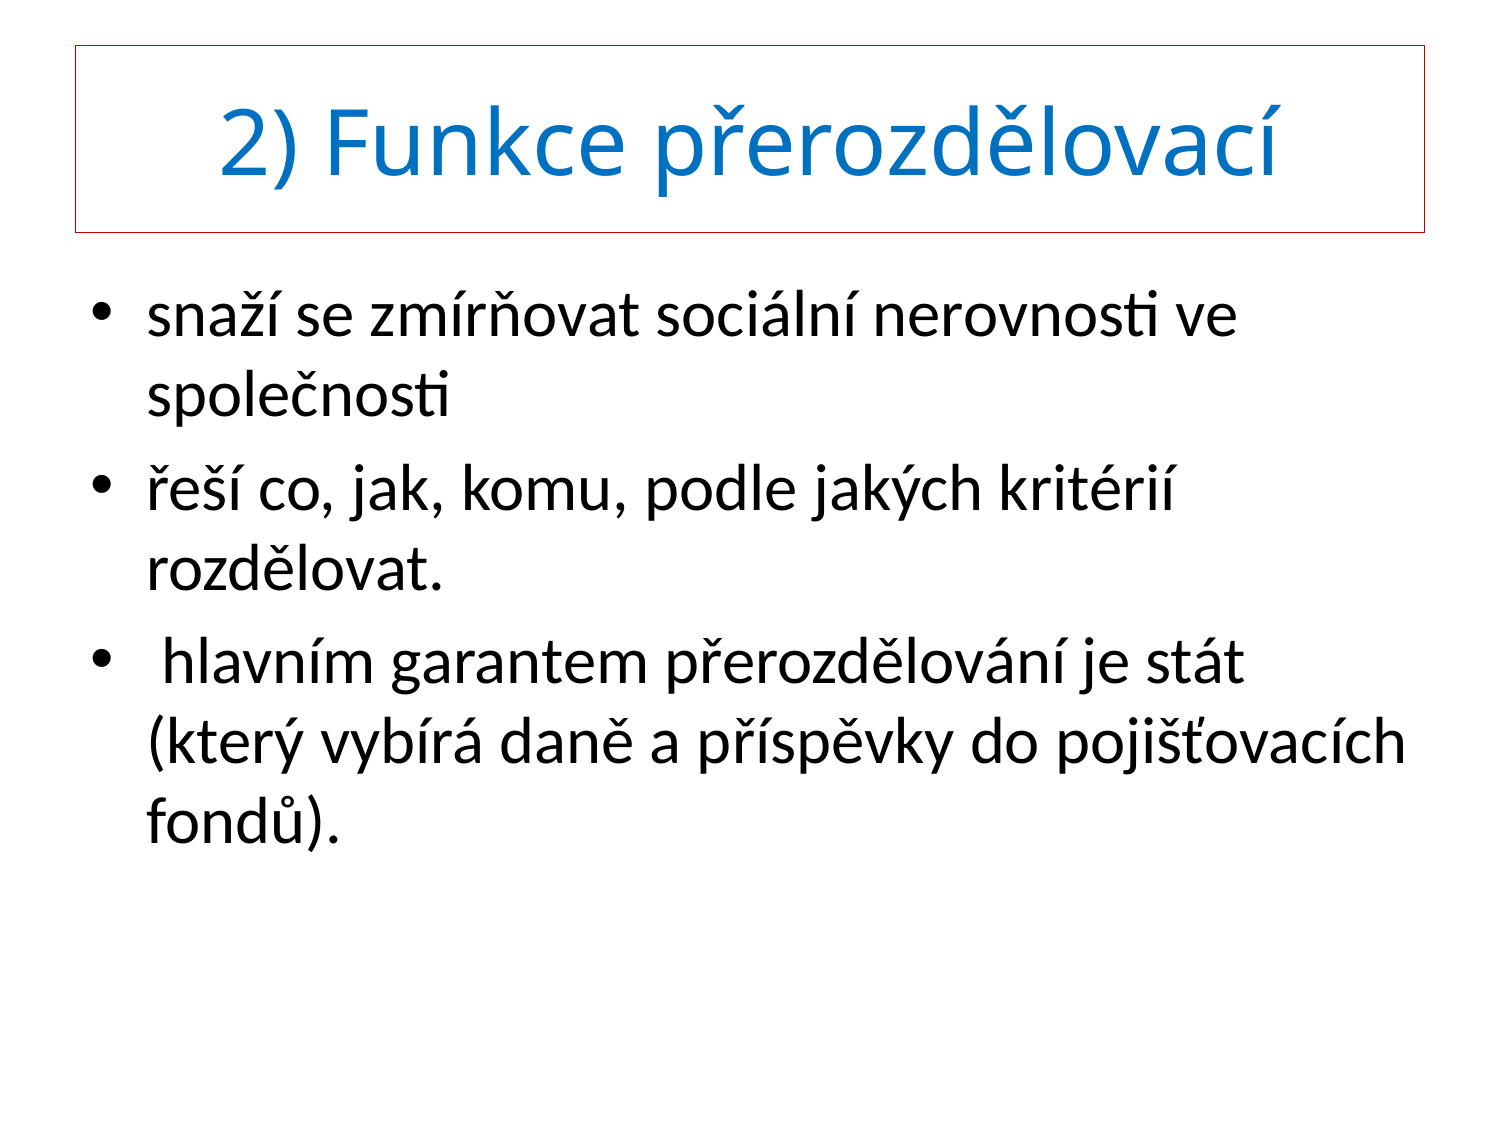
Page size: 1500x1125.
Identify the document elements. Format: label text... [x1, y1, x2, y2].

title 2) Funkce přerozdělovací [75, 45, 1425, 233]
list snaží se zmírňovat sociální nerovnosti ve společnosti řeší co, jak, komu, podle jakých kritérií rozdělovat. hlavním garantem přerozdělování je stát (který vybírá daně a příspěvky do pojišťovacích fondů). [75, 262, 1425, 1005]
